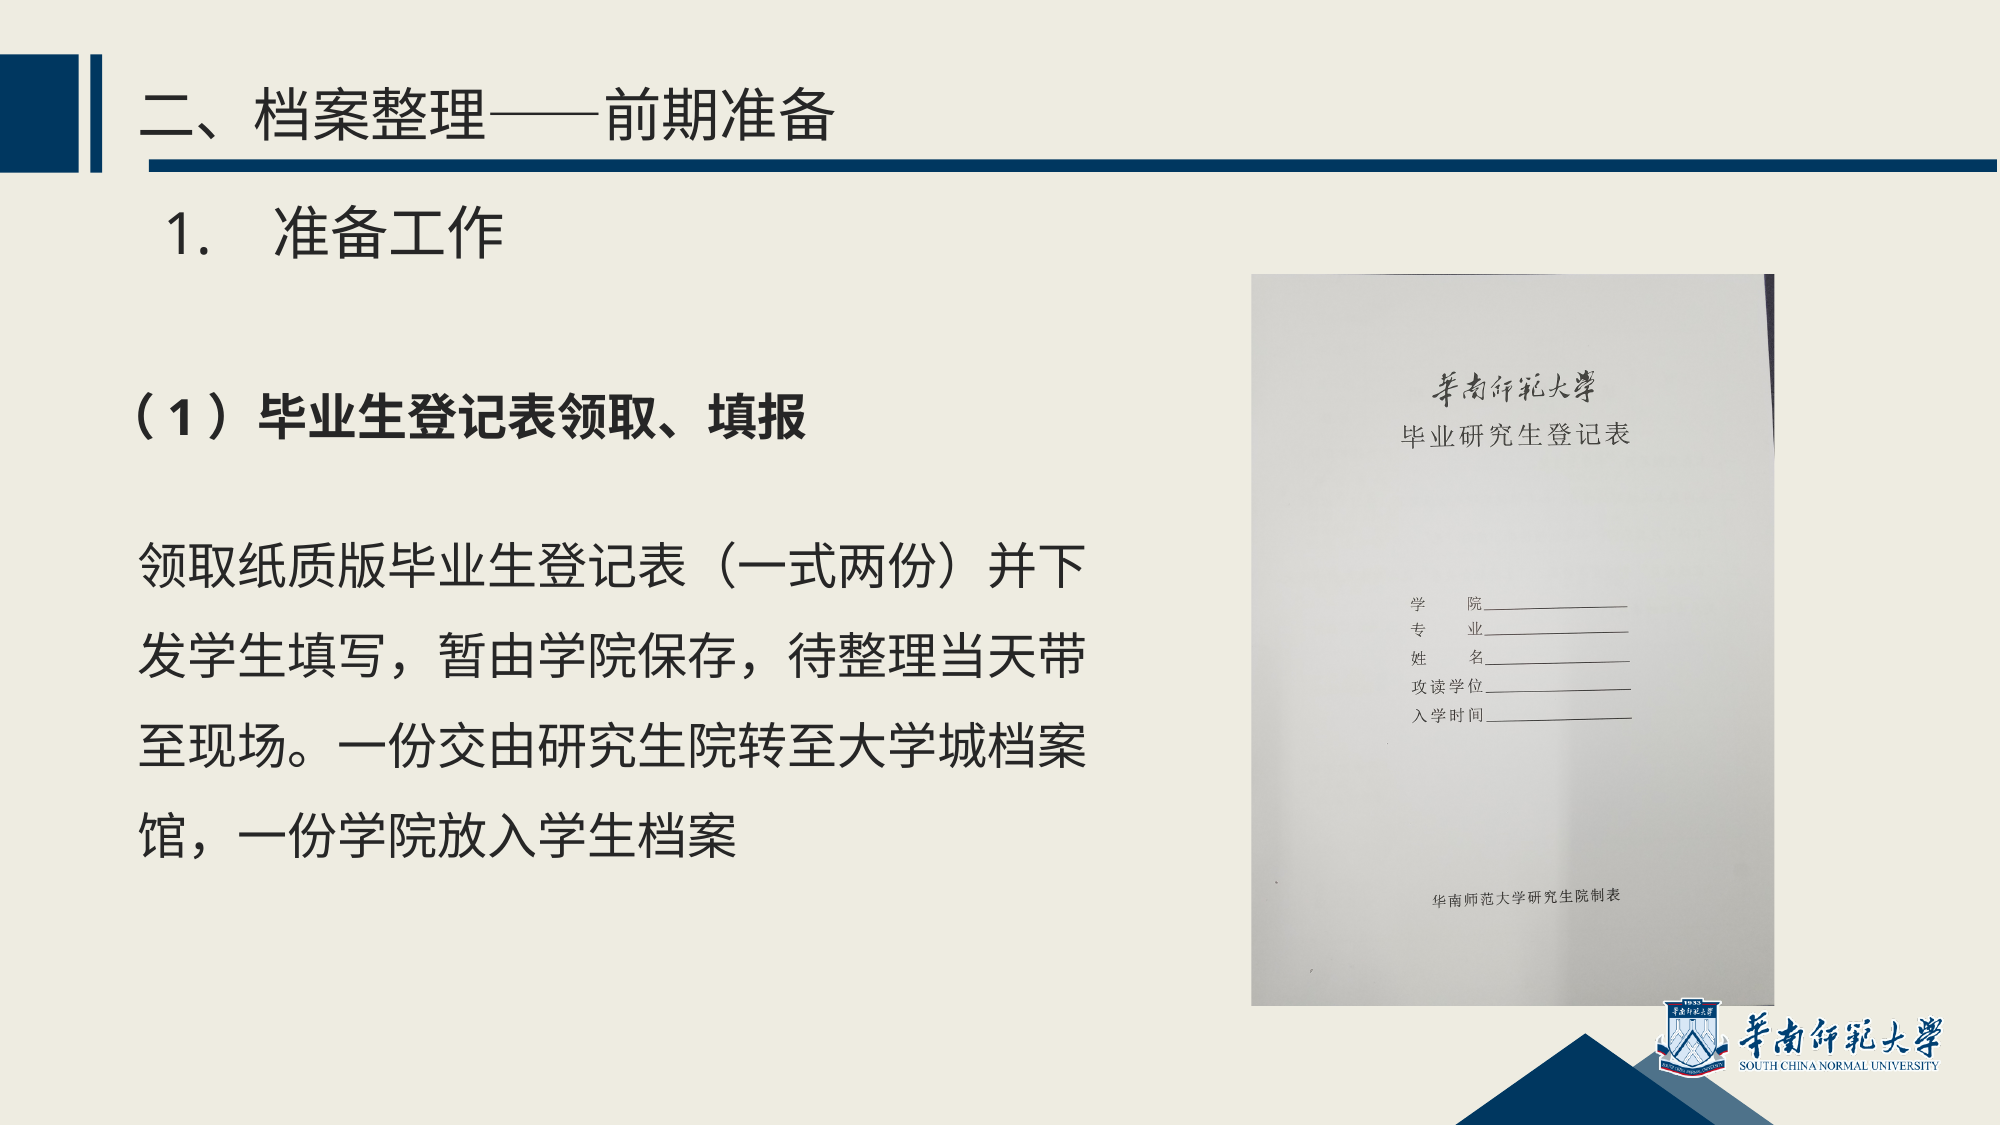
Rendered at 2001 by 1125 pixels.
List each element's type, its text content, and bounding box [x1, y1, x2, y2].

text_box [1454, 1033, 1775, 1125]
picture [1147, 274, 1961, 1094]
text_box 1. 准备工作 [148, 188, 777, 274]
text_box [0, 54, 1998, 173]
text_box （1）毕业生登记表领取、填报 [90, 348, 890, 453]
text_box 领取纸质版毕业生登记表（一式两份）并下发学生填写，暂由学院保存，待整理当天带至现场。一份交由研究生院转至大学城档案馆，一份学院放入学生档案 [122, 496, 1116, 872]
